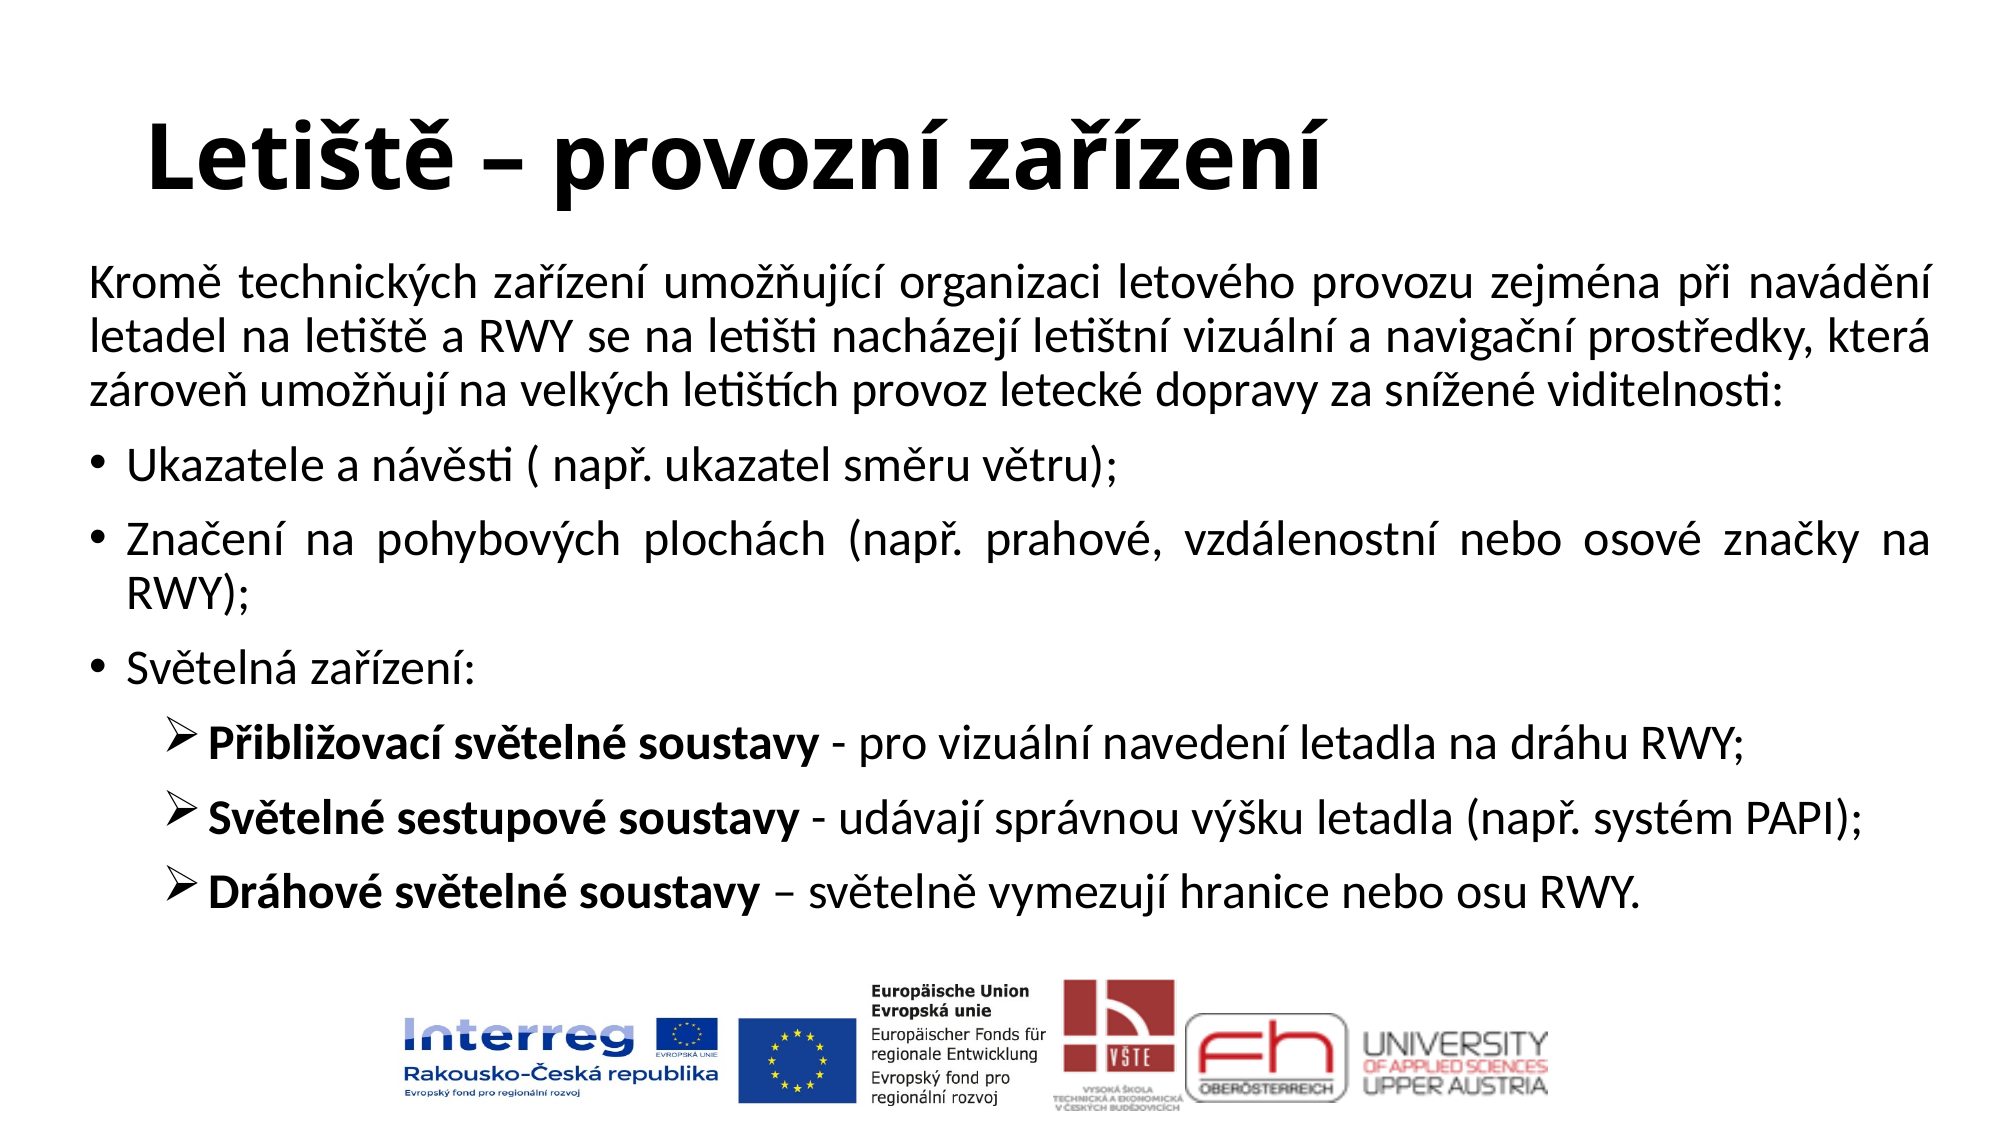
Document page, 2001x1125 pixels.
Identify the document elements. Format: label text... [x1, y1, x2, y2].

picture [374, 984, 1046, 1125]
picture [1185, 1013, 1548, 1103]
list Kromě technických zařízení umožňující organizaci letového provozu zejména při navádění letadel na letiště a RWY se na letišti nacházejí letištní vizuální a navigační prostředky, která zároveň umožňují na velkých letištích provoz letecké dopravy za snížené viditelnosti: Ukazatele a návěsti ( např. ukazatel směru větru); Značení na pohybových plochách (např. prahové, vzdálenostní nebo osové značky na RWY); Světelná zařízení: Přibližovací světelné soustavy - pro vizuální navedení letadla na dráhu RWY; Světelné sestupové soustavy - udávají správnou výšku letadla (např. systém PAPI); Dráhové světelné soustavy – světelně vymezují hranice nebo osu RWY. [74, 247, 1948, 1064]
title Letiště – provozní zařízení [129, 51, 1855, 269]
picture [1053, 979, 1184, 1111]
